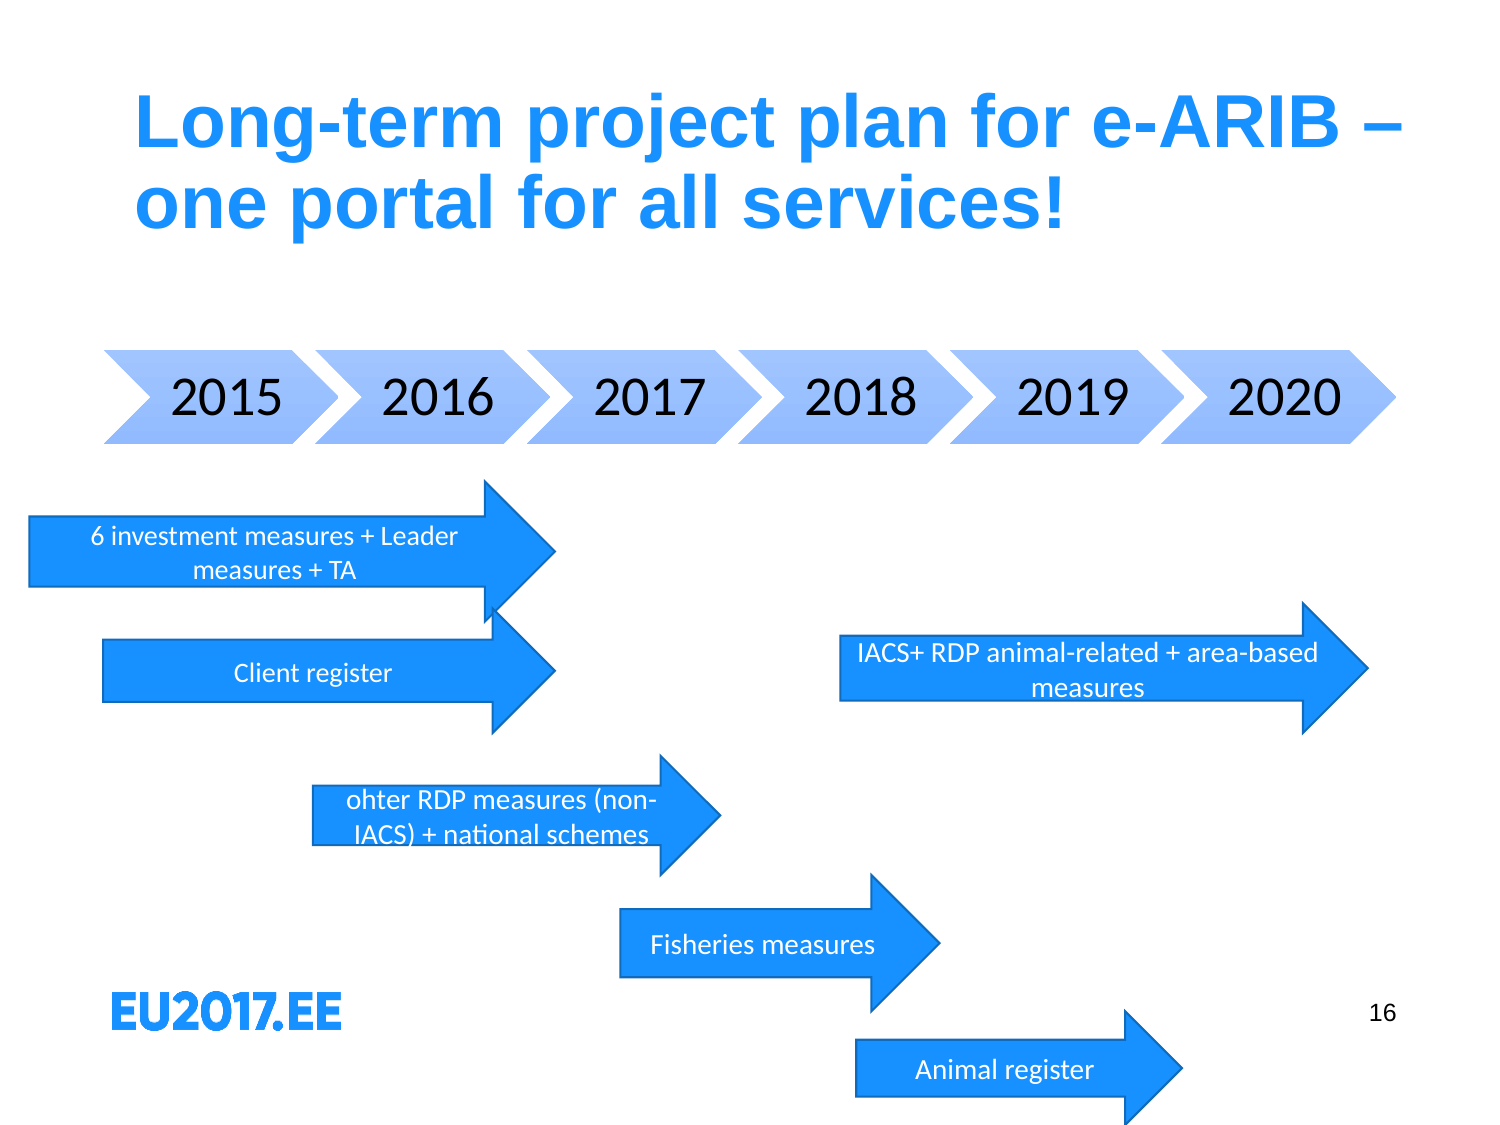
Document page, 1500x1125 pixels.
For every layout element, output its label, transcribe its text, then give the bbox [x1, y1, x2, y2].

text_box Client register [102, 638, 548, 736]
text_box ohter RDP measures (non-IACS) + national schemes [311, 753, 722, 878]
text_box Fisheries measures [619, 872, 942, 1014]
picture [112, 991, 341, 1031]
title Long-term project plan for e-ARIB – one portal for all services! [120, 75, 1441, 254]
text_box 6 investment measures + Leader measures + TA [28, 515, 103, 588]
text_box Animal register [855, 1008, 1184, 1125]
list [103, 114, 1397, 680]
text_box IACS+ RDP animal-related + area-based measures [839, 680, 1358, 736]
